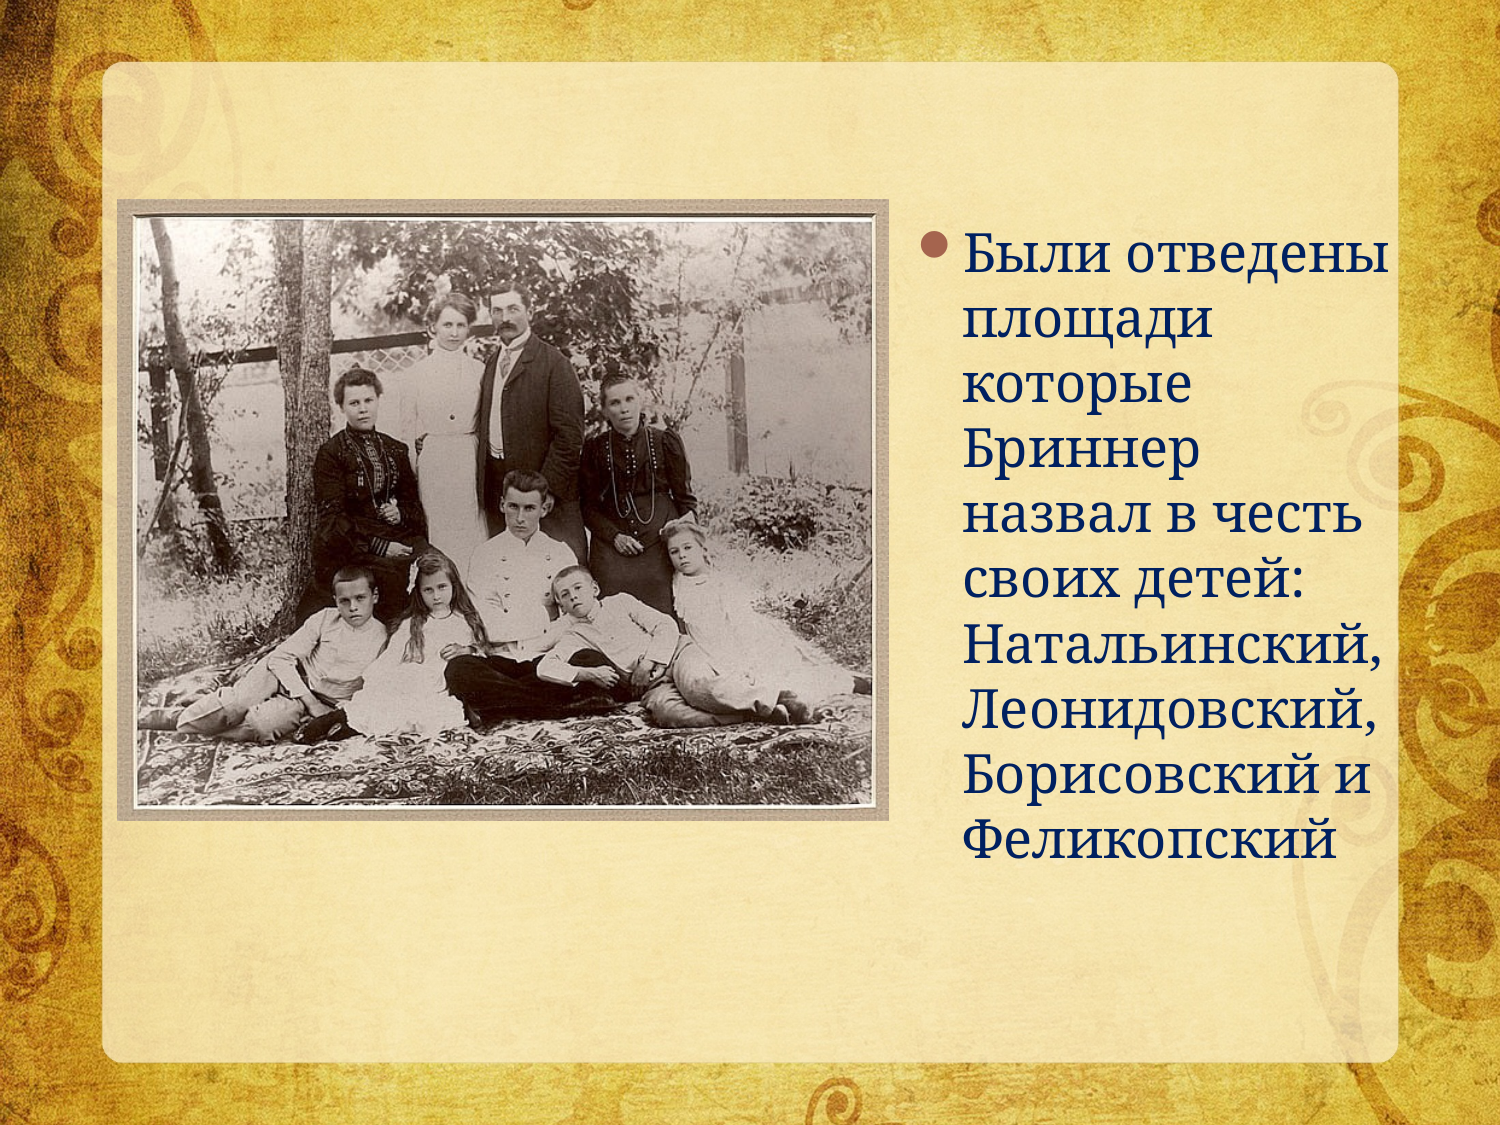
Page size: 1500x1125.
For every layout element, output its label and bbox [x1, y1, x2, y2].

list [119, 201, 890, 821]
picture [0, 0, 1500, 1125]
